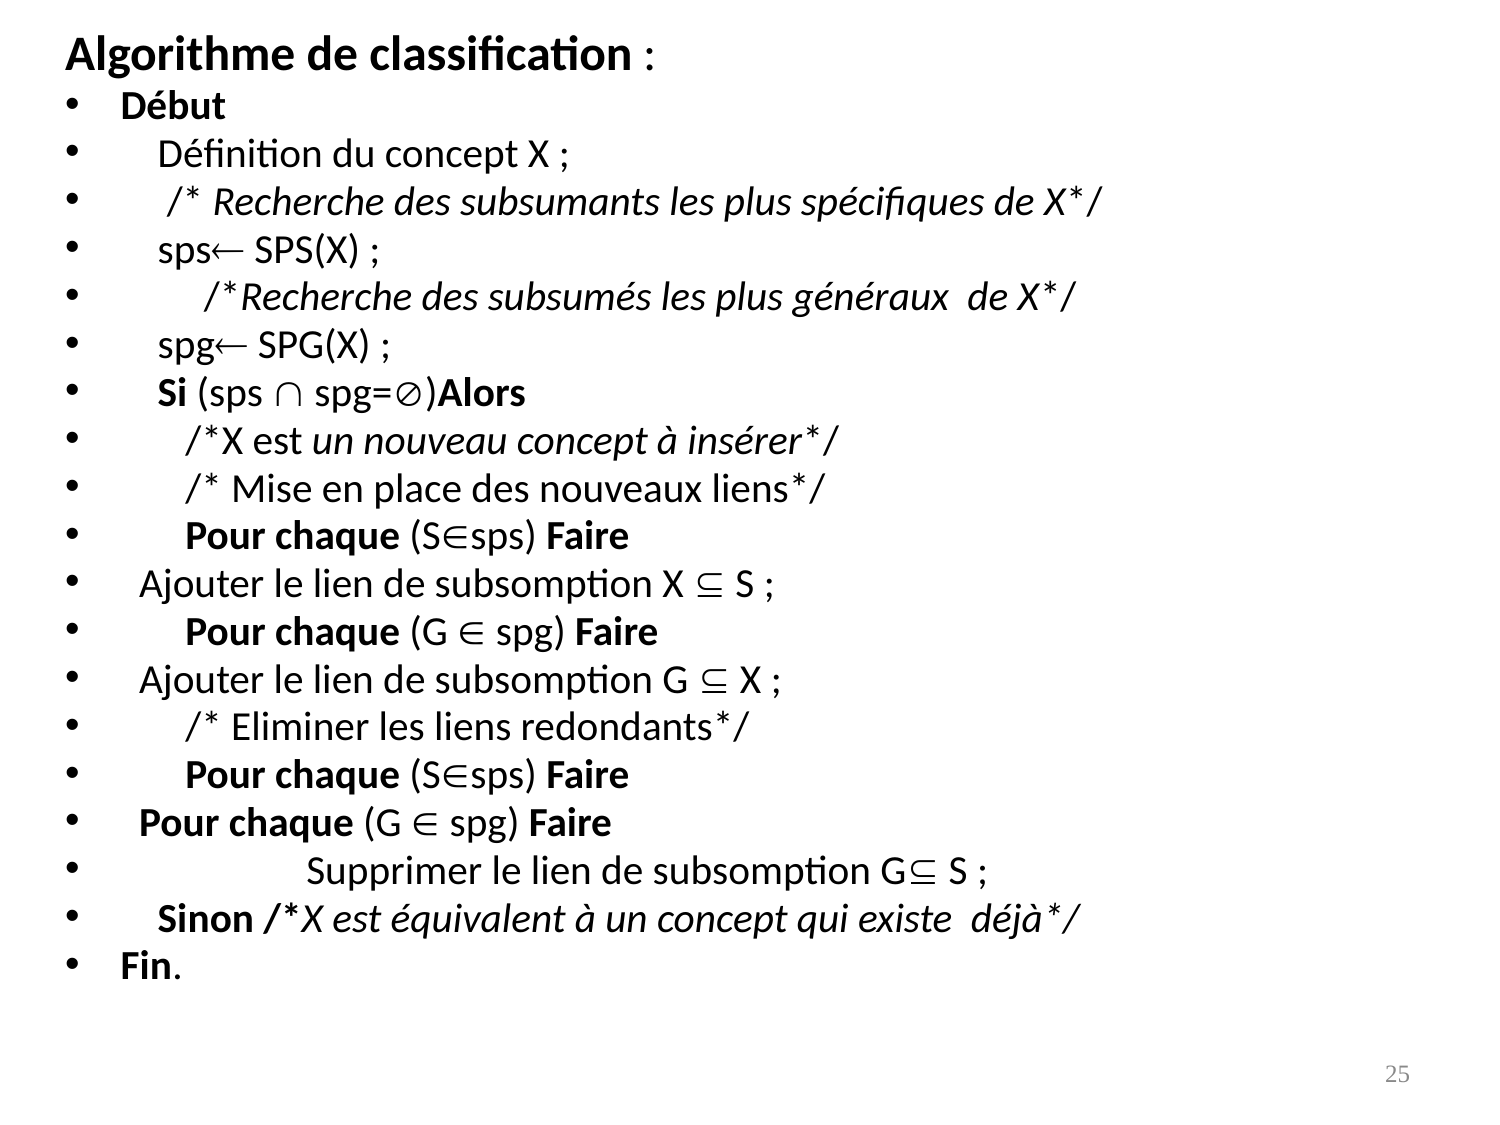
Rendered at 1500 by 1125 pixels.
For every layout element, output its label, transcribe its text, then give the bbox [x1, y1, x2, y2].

slide_number 25 [1074, 1042, 1425, 1103]
list Algorithme de classification : Début Définition du concept X ; /* Recherche des subsumants les plus spécifiques de X*/ sps SPS(X) ; /*Recherche des subsumés les plus généraux de X*/ spg SPG(X) ; Si (sps  spg=)Alors /*X est un nouveau concept à insérer*/ /* Mise en place des nouveaux liens*/ Pour chaque (Ssps) Faire Ajouter le lien de subsomption X  S ; Pour chaque (G  spg) Faire Ajouter le lien de subsomption G  X ; /* Eliminer les liens redondants*/ Pour chaque (Ssps) Faire Pour chaque (G  spg) Faire Supprimer le lien de subsomption G S ; Sinon /*X est équivalent à un concept qui existe déjà*/ Fin. [50, 24, 1388, 1000]
